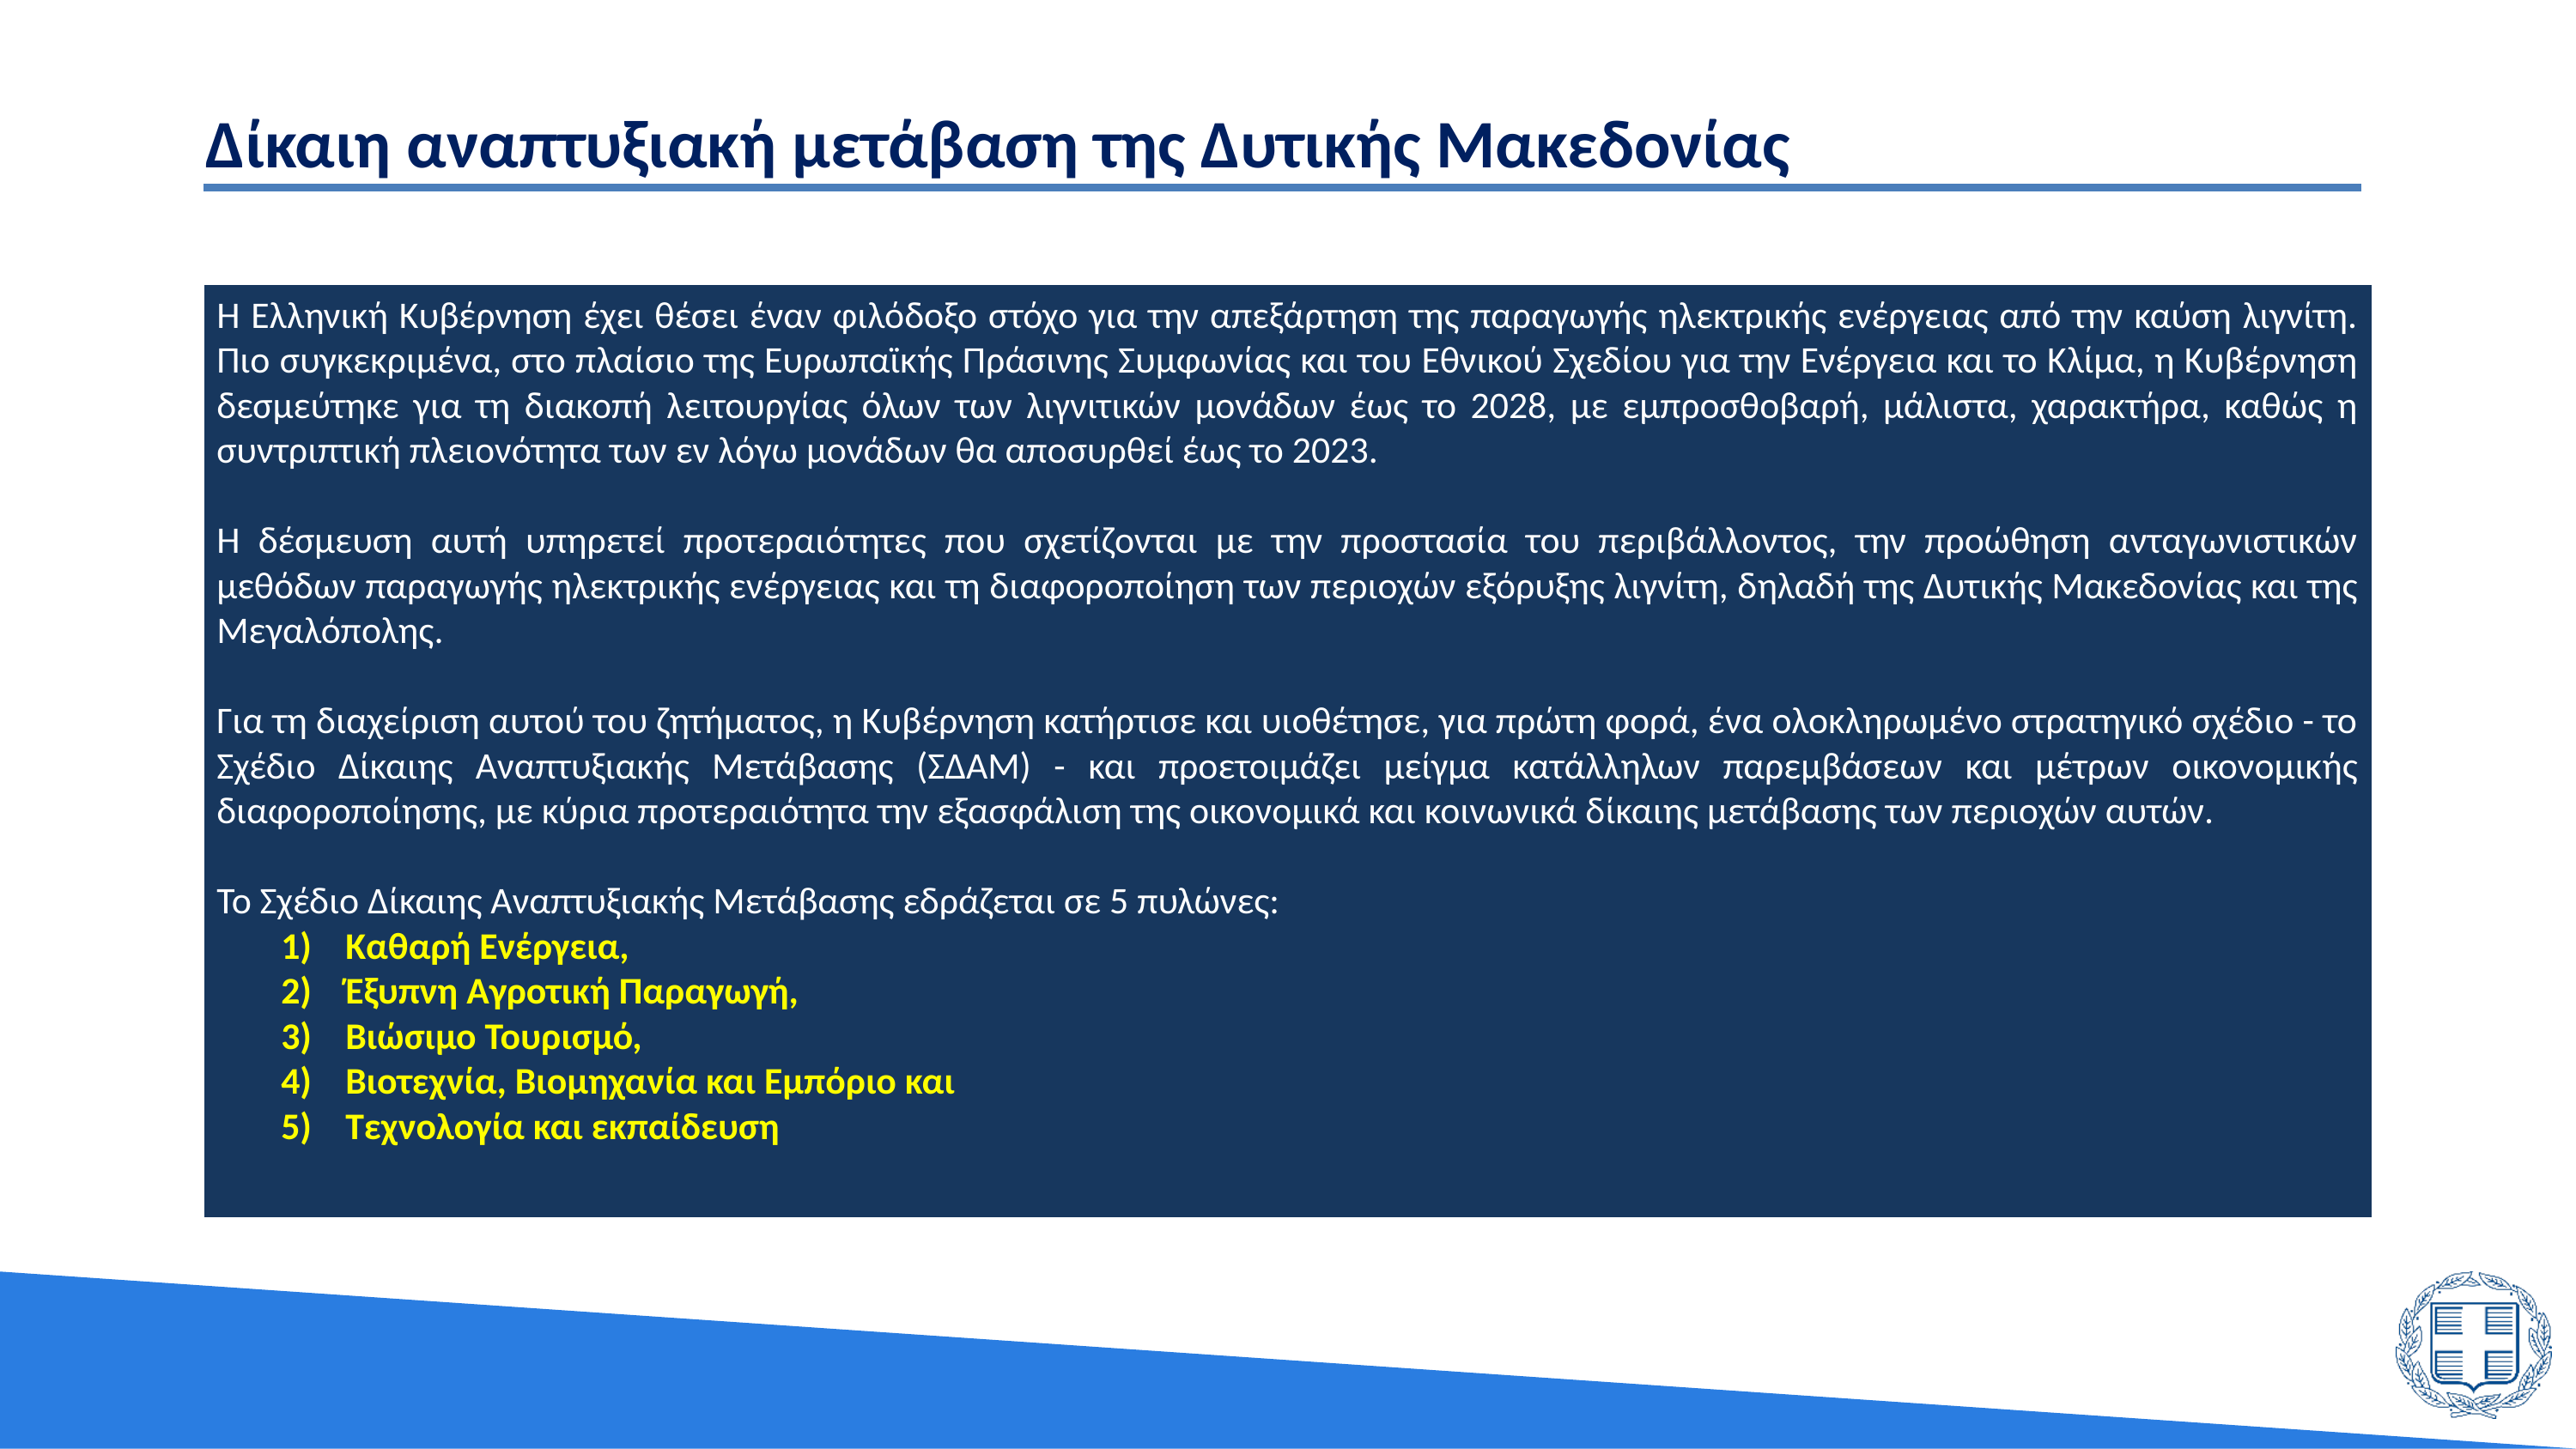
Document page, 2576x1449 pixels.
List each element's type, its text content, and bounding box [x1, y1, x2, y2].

text_box Η Ελληνική Κυβέρνηση έχει θέσει έναν φιλόδοξο στόχο για την απεξάρτηση της παραγωγής ηλεκτρικής ενέργειας από την καύση λιγνίτη. Πιο συγκεκριμένα, στο πλαίσιο της Ευρωπαϊκής Πράσινης Συμφωνίας και του Εθνικού Σχεδίου για την Ενέργεια και το Κλίμα, η Κυβέρνηση δεσμεύτηκε για τη διακοπή λειτουργίας όλων των λιγνιτικών μονάδων έως το 2028, με εμπροσθοβαρή, μάλιστα, χαρακτήρα, καθώς η συντριπτική πλειονότητα των εν λόγω μονάδων θα αποσυρθεί έως το 2023. Η δέσμευση αυτή υπηρετεί προτεραιότητες που σχετίζονται με την προστασία του περιβάλλοντος, την προώθηση ανταγωνιστικών μεθόδων παραγωγής ηλεκτρικής ενέργειας και τη διαφοροποίηση των περιοχών εξόρυξης λιγνίτη, δηλαδή της Δυτικής Μακεδονίας και της Μεγαλόπολης. Για τη διαχείριση αυτού του ζητήματος, η Κυβέρνηση κατήρτισε και υιοθέτησε, για πρώτη φορά, ένα ολοκληρωμένο στρατηγικό σχέδιο - το Σχέδιο Δίκαιης Αναπτυξιακής Μετάβασης (ΣΔΑΜ) - και προετοιμάζει μείγμα κατάλληλων παρεμβάσεων και μέτρων οικονομικής διαφοροποίησης, με κύρια προτεραιότητα την εξασφάλιση της οικονομικά και κοινωνικά δίκαιης μετάβασης των περιοχών αυτών. Το Σχέδιο Δίκαιης Αναπτυξιακής Μετάβασης εδράζεται σε 5 πυλώνες: Καθαρή Ενέργεια, Έξυπνη Αγροτική Παραγωγή, Βιώσιμο Τουρισμό, Βιοτεχνία, Βιομηχανία και Εμπόριο και Τεχνολογία και εκπαίδευση [204, 284, 2372, 1218]
picture [2396, 1270, 2552, 1420]
text_box [0, 1271, 2576, 1449]
text_box Δίκαιη αναπτυξιακή μετάβαση της Δυτικής Μακεδονίας [193, 80, 2297, 201]
